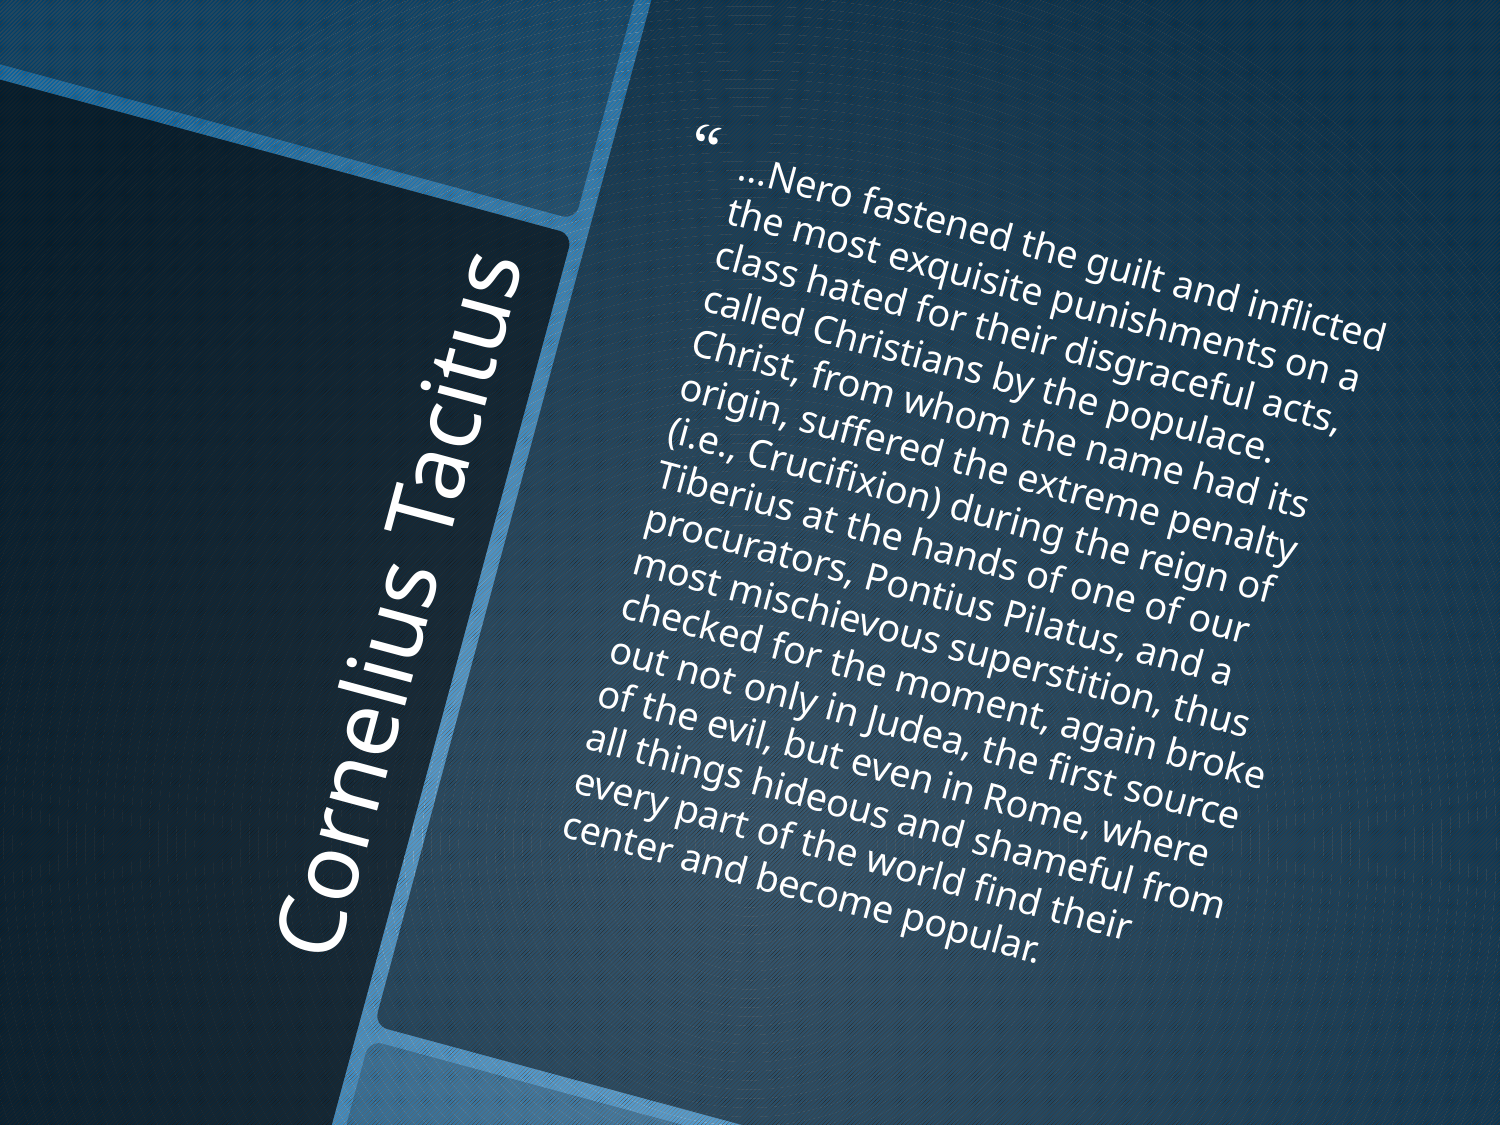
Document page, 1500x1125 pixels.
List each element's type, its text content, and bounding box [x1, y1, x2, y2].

list ...Nero fastened the guilt and inflicted the most exquisite punishments on a class hated for their disgraceful acts, called Christians by the populace. Christ, from whom the name had its origin, suffered the extreme penalty (i.e., Crucifixion) during the reign of Tiberius at the hands of one of our procurators, Pontius Pilatus, and a most mischievous superstition, thus checked for the moment, again broke out not only in Judea, the first source of the evil, but even in Rome, where all things hideous and shameful from every part of the world find their center and become popular. [475, 72, 1430, 1076]
title Cornelius Tacitus [69, 181, 554, 1056]
